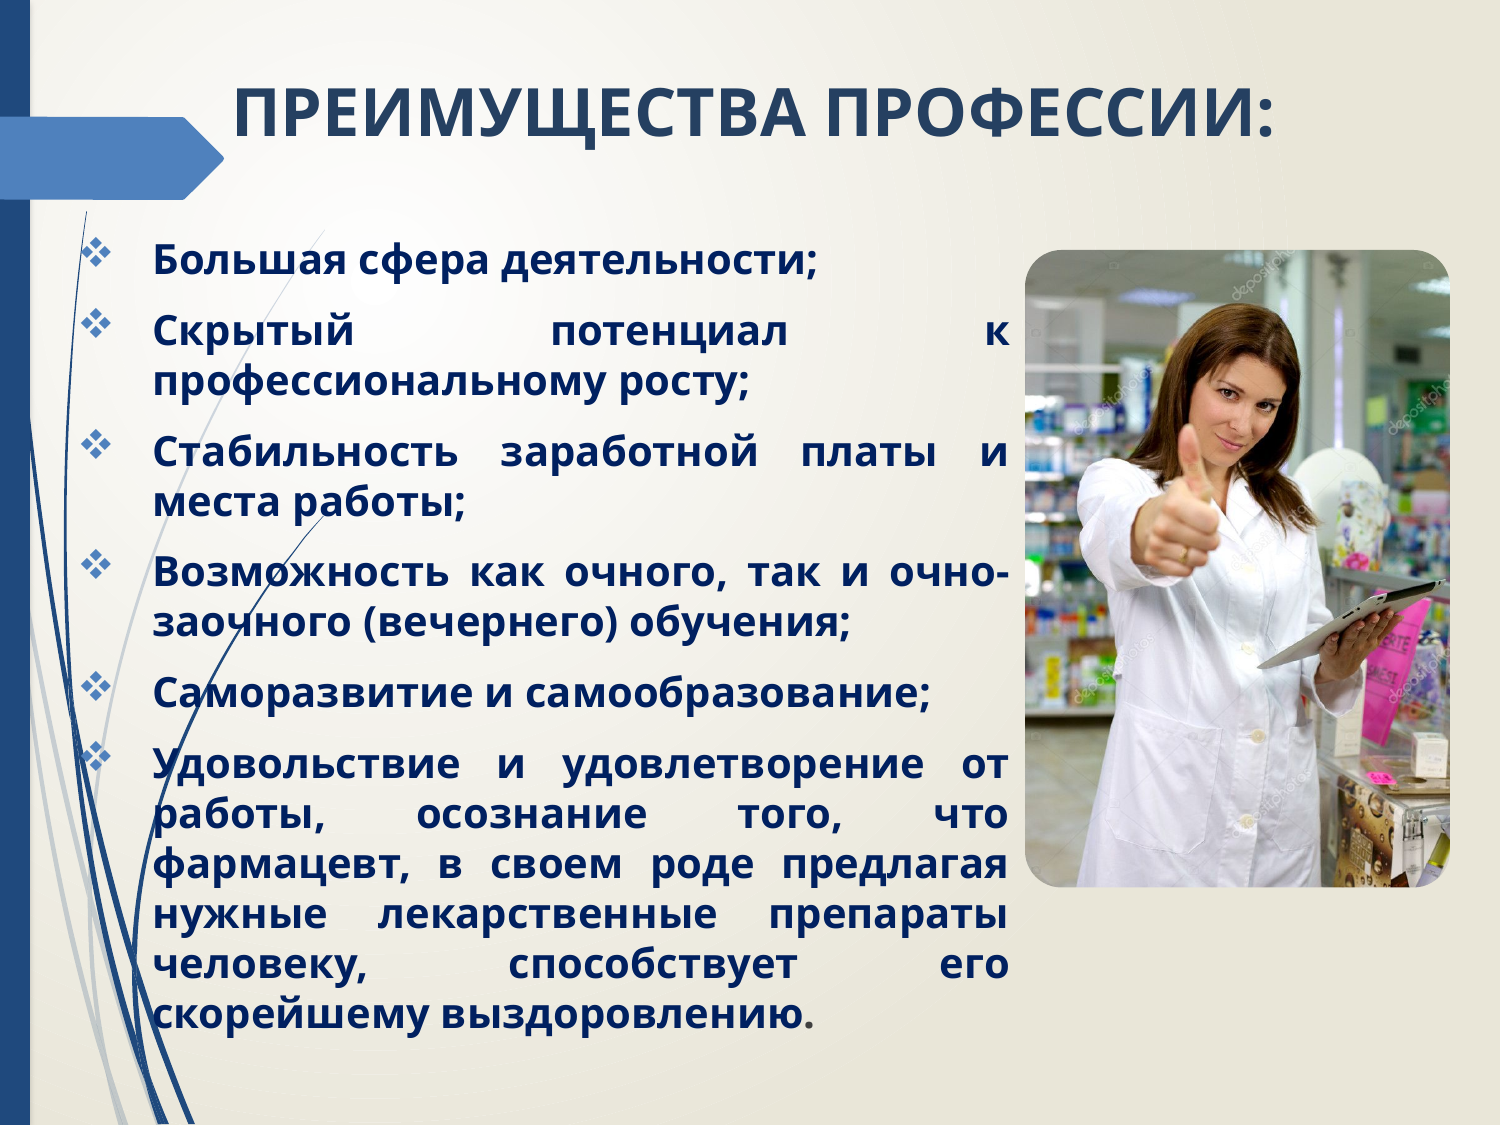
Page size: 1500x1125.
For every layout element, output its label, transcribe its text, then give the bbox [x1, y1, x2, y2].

picture [1024, 249, 1451, 888]
title ПРЕИМУЩЕСТВА ПРОФЕССИИ: [87, 62, 1438, 188]
list Большая сфера деятельности; Скрытый потенциал к профессиональному росту; Стабильность заработной платы и места работы; Возможность как очного, так и очно-заочного (вечернего) обучения; Саморазвитие и самообразование; Удовольствие и удовлетворение от работы, осознание того, что фармацевт, в своем роде предлагая нужные лекарственные препараты человеку, способствует его скорейшему выздоровлению. [62, 224, 1025, 1088]
